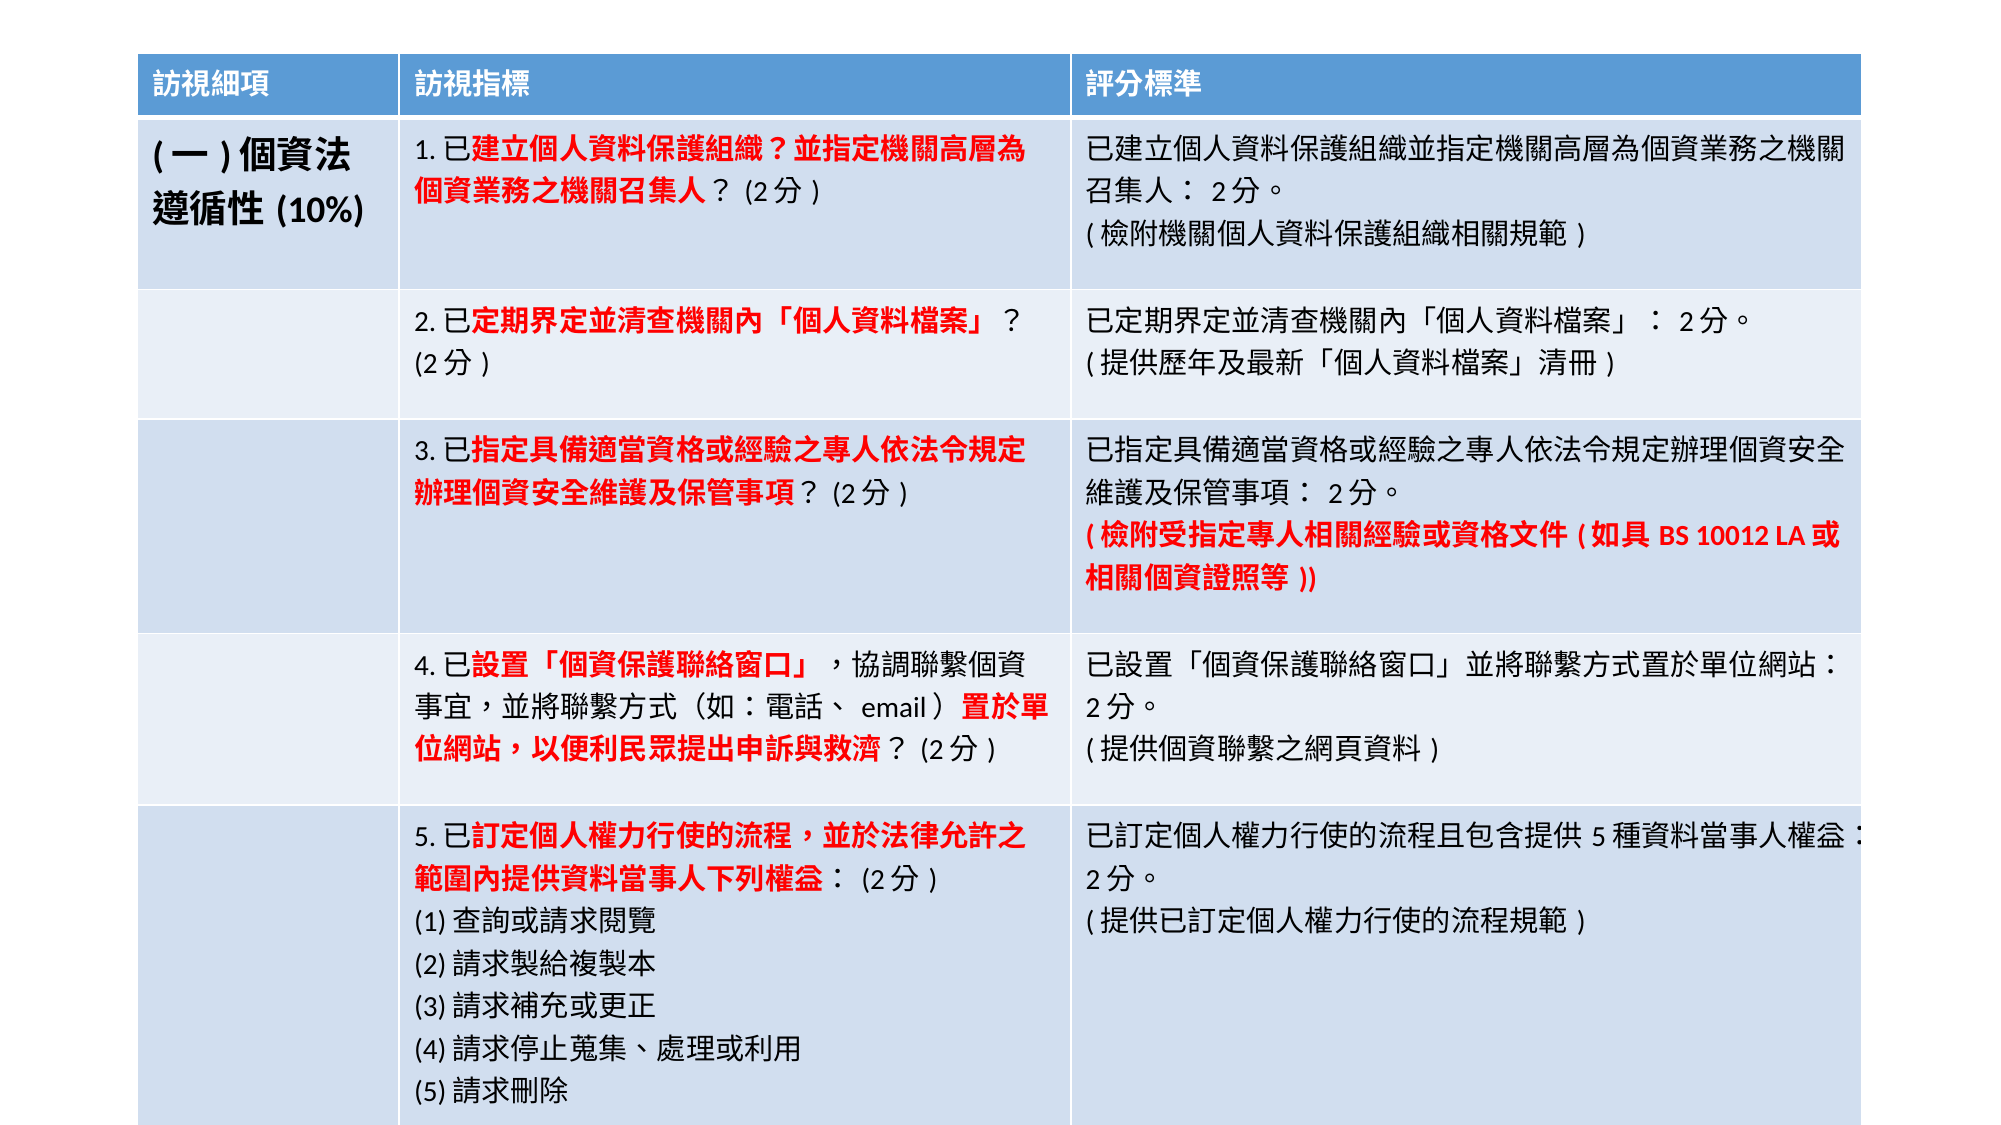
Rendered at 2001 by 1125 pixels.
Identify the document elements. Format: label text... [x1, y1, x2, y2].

table_header 評分標準 [1072, 54, 1861, 115]
table_cell 已建立個人資料保護組織並指定機關高層為個資業務之機關召集人：2分。 (檢附機關個人資料保護組織相關規範) [1072, 120, 1861, 289]
table_header 訪視細項 [138, 54, 398, 115]
table_cell 已指定具備適當資格或經驗之專人依法令規定辦理個資安全維護及保管事項：2分。 (檢附受指定專人相關經驗或資格文件(如具BS 10012 LA或相關個資證照等)) [1072, 420, 1861, 633]
table_cell 3.已指定具備適當資格或經驗之專人依法令規定辦理個資安全維護及保管事項？(2分) [400, 420, 1070, 633]
table_cell [138, 420, 398, 633]
table_cell 已定期界定並清查機關內「個人資料檔案」：2分。 (提供歷年及最新「個人資料檔案」清冊) [1072, 290, 1861, 418]
table_cell 2.已定期界定並清查機關內「個人資料檔案」？(2分) [400, 290, 1070, 418]
table_cell 5.已訂定個人權力行使的流程，並於法律允許之範圍內提供資料當事人下列權益：(2分) (1)查詢或請求閱覽 (2)請求製給複製本 (3)請求補充或更正 (4)請求停止蒐集、處理或利用 (5)請求刪除 [400, 806, 1070, 1125]
table_cell [138, 806, 398, 1125]
table_header 訪視指標 [400, 54, 1070, 115]
table_cell 1.已建立個人資料保護組織？並指定機關高層為個資業務之機關召集人？(2分) [400, 120, 1070, 289]
table_cell 已訂定個人權力行使的流程且包含提供5種資料當事人權益：2分。 (提供已訂定個人權力行使的流程規範) [1072, 806, 1861, 1125]
table_cell 4.已設置「個資保護聯絡窗口」，協調聯繫個資事宜，並將聯繫方式（如：電話、email）置於單位網站，以便利民眾提出申訴與救濟？(2分) [400, 634, 1070, 804]
table_cell 已設置「個資保護聯絡窗口」並將聯繫方式置於單位網站：2分。 (提供個資聯繫之網頁資料) [1072, 634, 1861, 804]
table_cell (一)個資法遵循性(10%) [138, 120, 398, 289]
table_cell [138, 290, 398, 418]
table_cell [138, 634, 398, 804]
